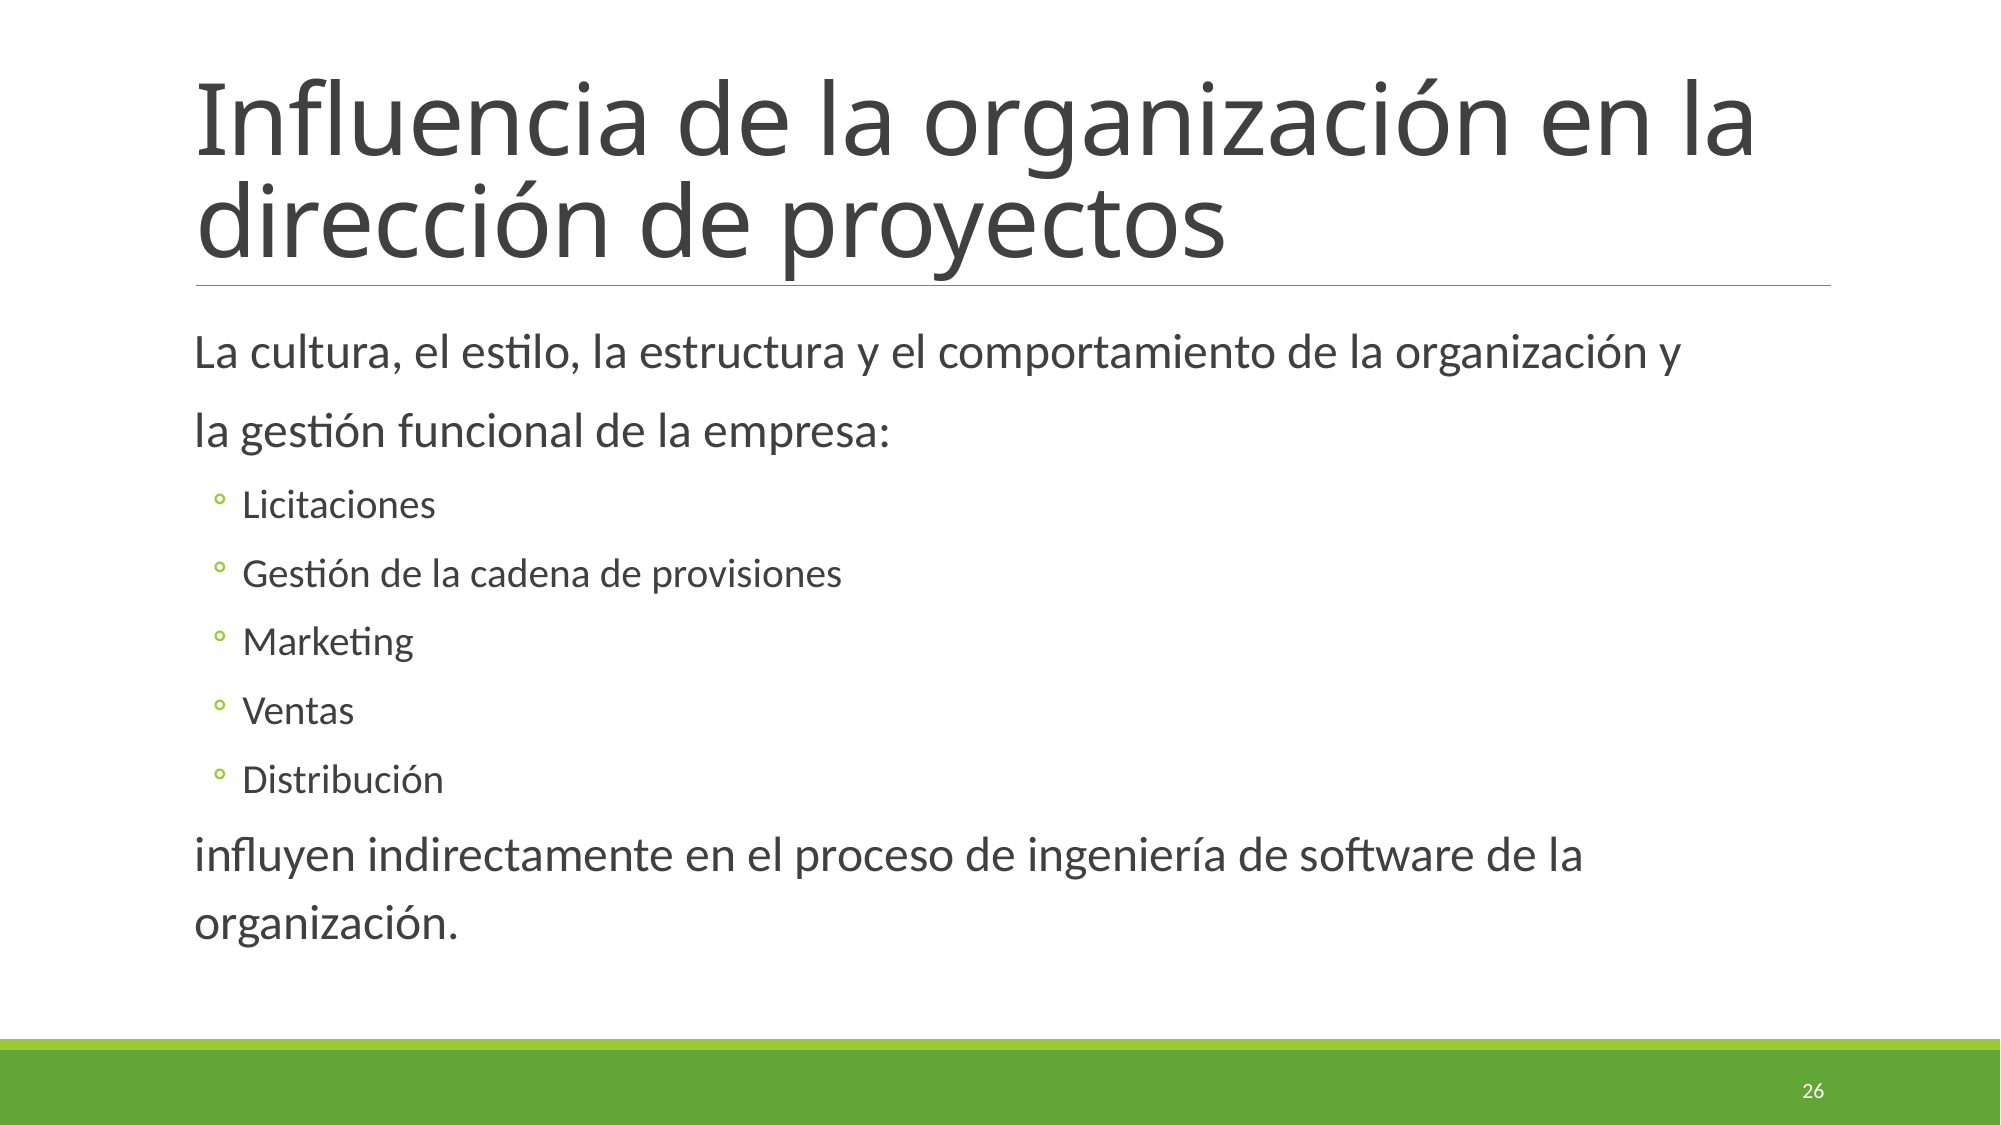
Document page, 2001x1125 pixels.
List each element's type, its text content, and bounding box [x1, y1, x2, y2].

title Influencia de la organización en la dirección de proyectos [180, 47, 1830, 285]
list La cultura, el estilo, la estructura y el comportamiento de la organización y la gestión funcional de la empresa: Licitaciones Gestión de la cadena de provisiones Marketing Ventas Distribución influyen indirectamente en el proceso de ingeniería de software de la organización. [180, 302, 1830, 963]
slide_number 26 [1624, 1059, 1840, 1120]
